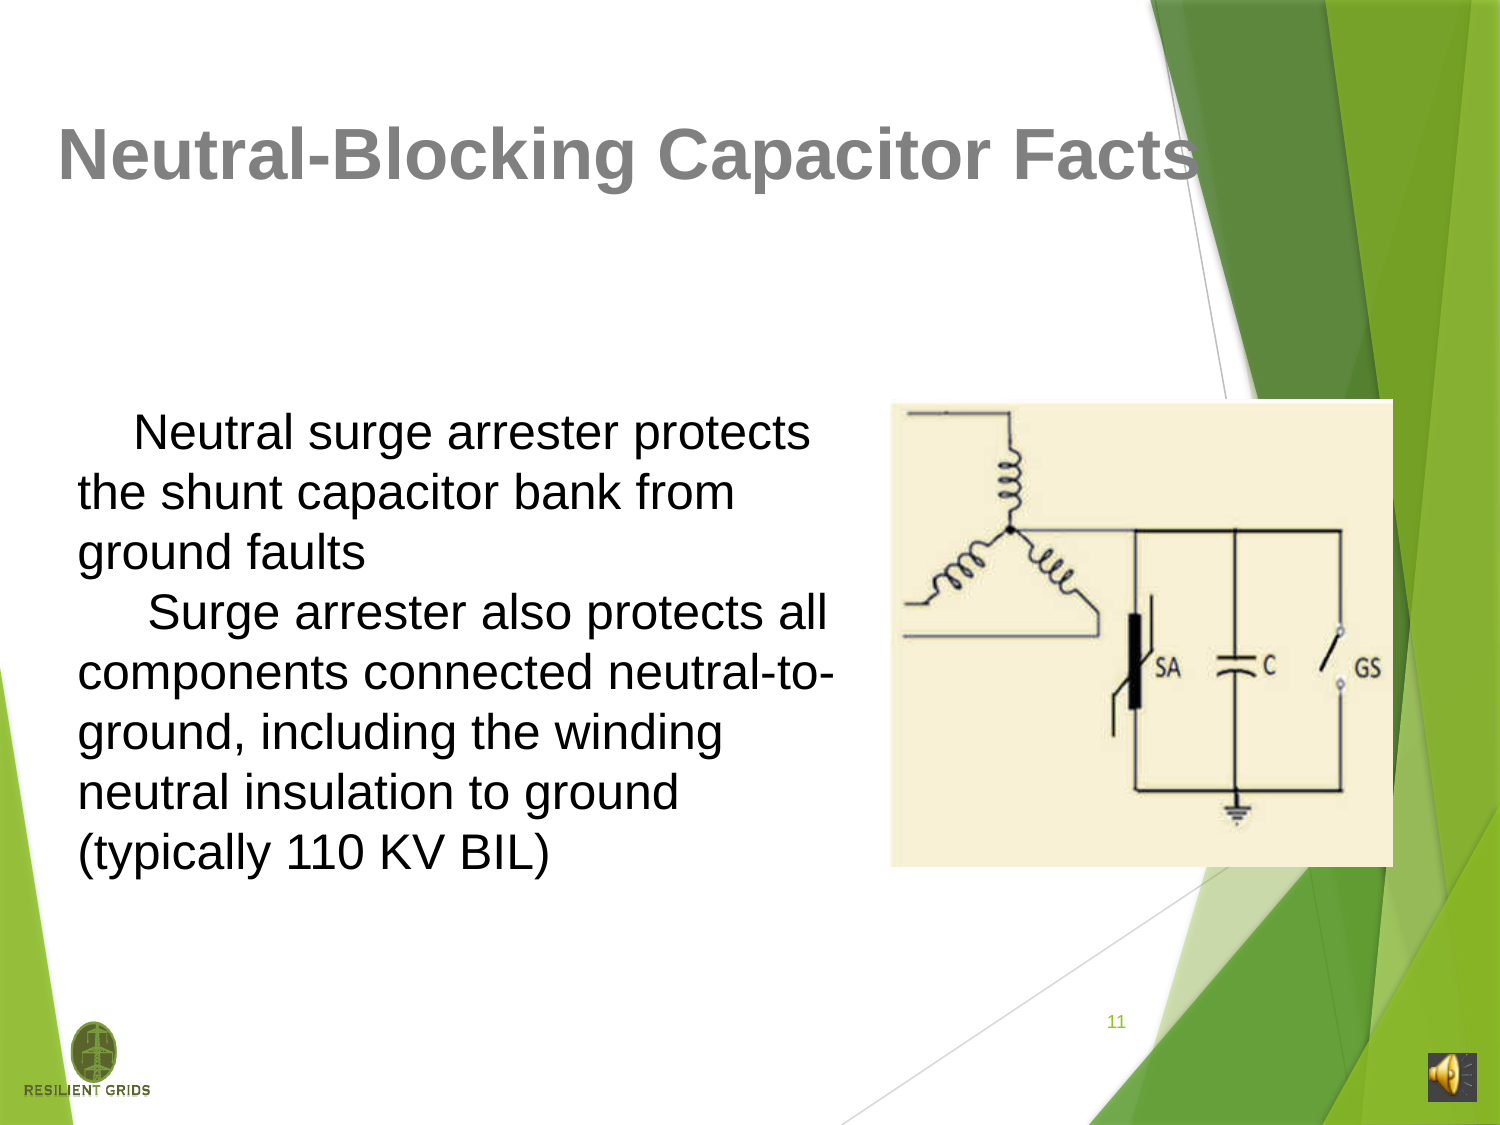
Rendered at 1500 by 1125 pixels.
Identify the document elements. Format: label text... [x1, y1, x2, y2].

picture [1427, 1052, 1479, 1104]
text_box Neutral surge arrester protects the shunt capacitor bank from ground faults Surge arrester also protects all components connected neutral-to-ground, including the winding neutral insulation to ground (typically 110 KV BIL) [62, 392, 863, 888]
title Neutral-Blocking Capacitor Facts [37, 99, 1223, 288]
slide_number 11 [1057, 991, 1142, 1051]
picture [889, 398, 1393, 867]
picture [24, 1021, 151, 1097]
